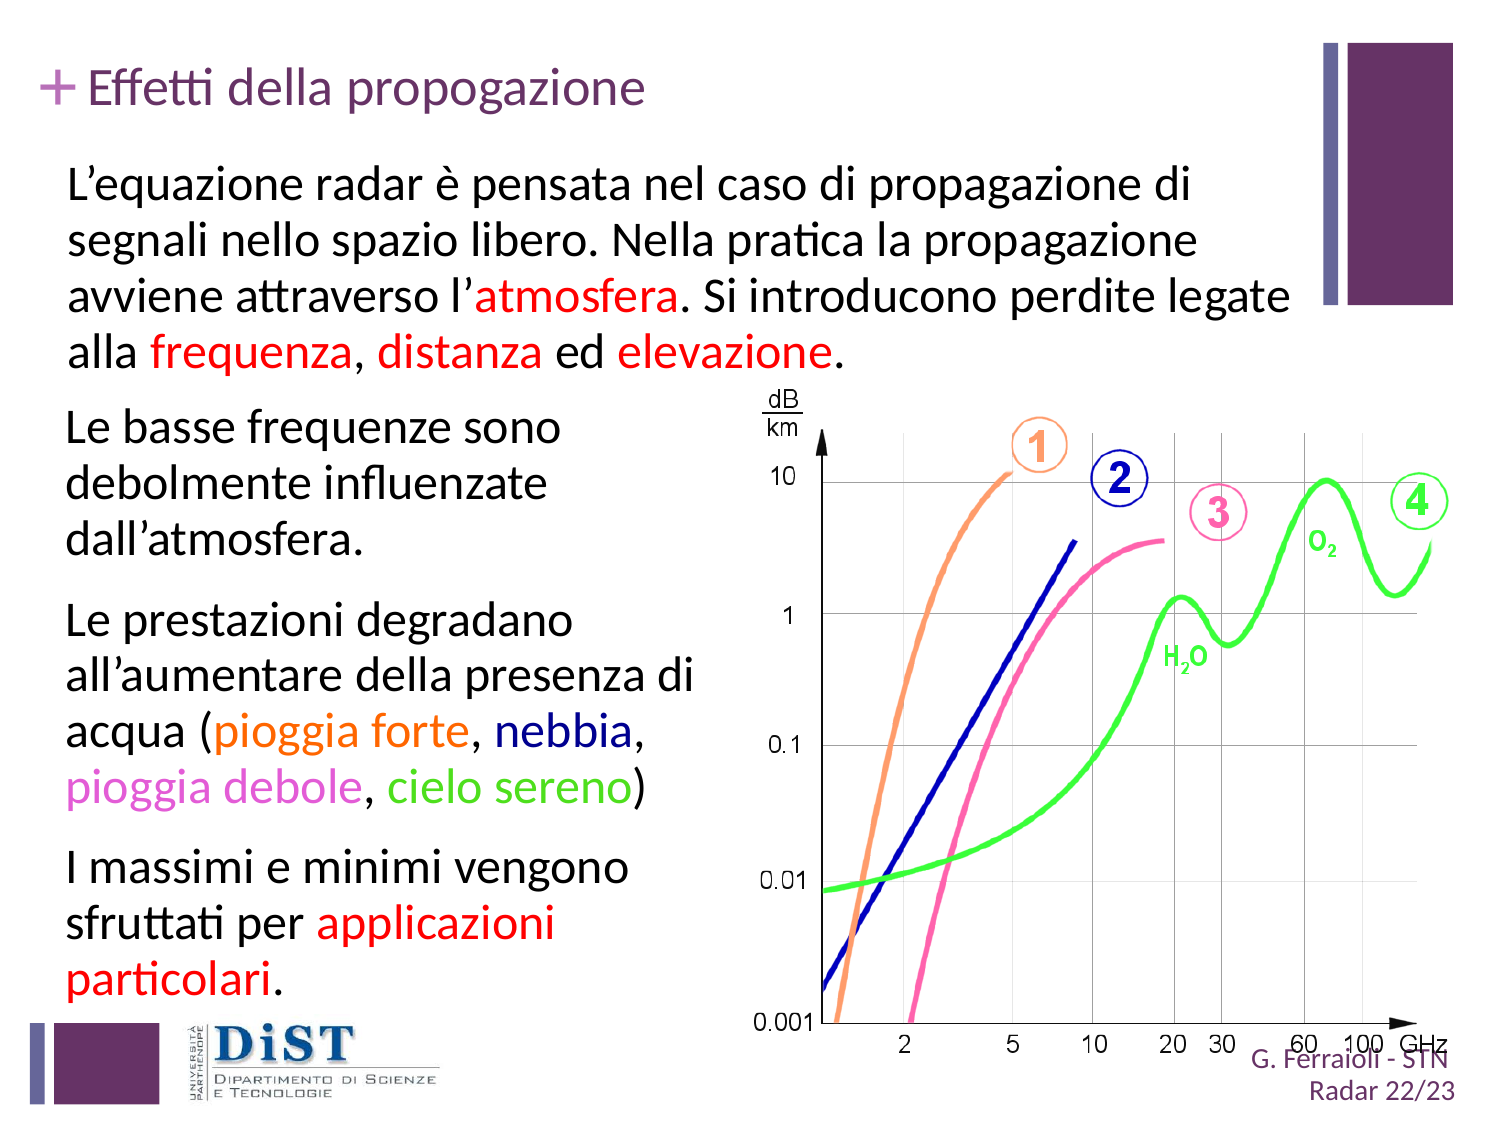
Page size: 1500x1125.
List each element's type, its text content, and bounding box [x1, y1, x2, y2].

title Effetti della propogazione [72, 49, 1312, 128]
picture [170, 1014, 463, 1112]
picture [749, 345, 1483, 1078]
text_box L’equazione radar è pensata nel caso di propagazione di segnali nello spazio libero. Nella pratica la propagazione avviene attraverso l’atmosfera. Si introducono perdite legate alla frequenza, distanza ed elevazione. [53, 148, 1329, 387]
text_box Le basse frequenze sono debolmente influenzate dall’atmosfera. Le prestazioni degradano all’aumentare della presenza di acqua (pioggia forte, nebbia, pioggia debole, cielo sereno) I massimi e minimi vengono sfruttati per applicazioni particolari. [50, 391, 744, 1014]
